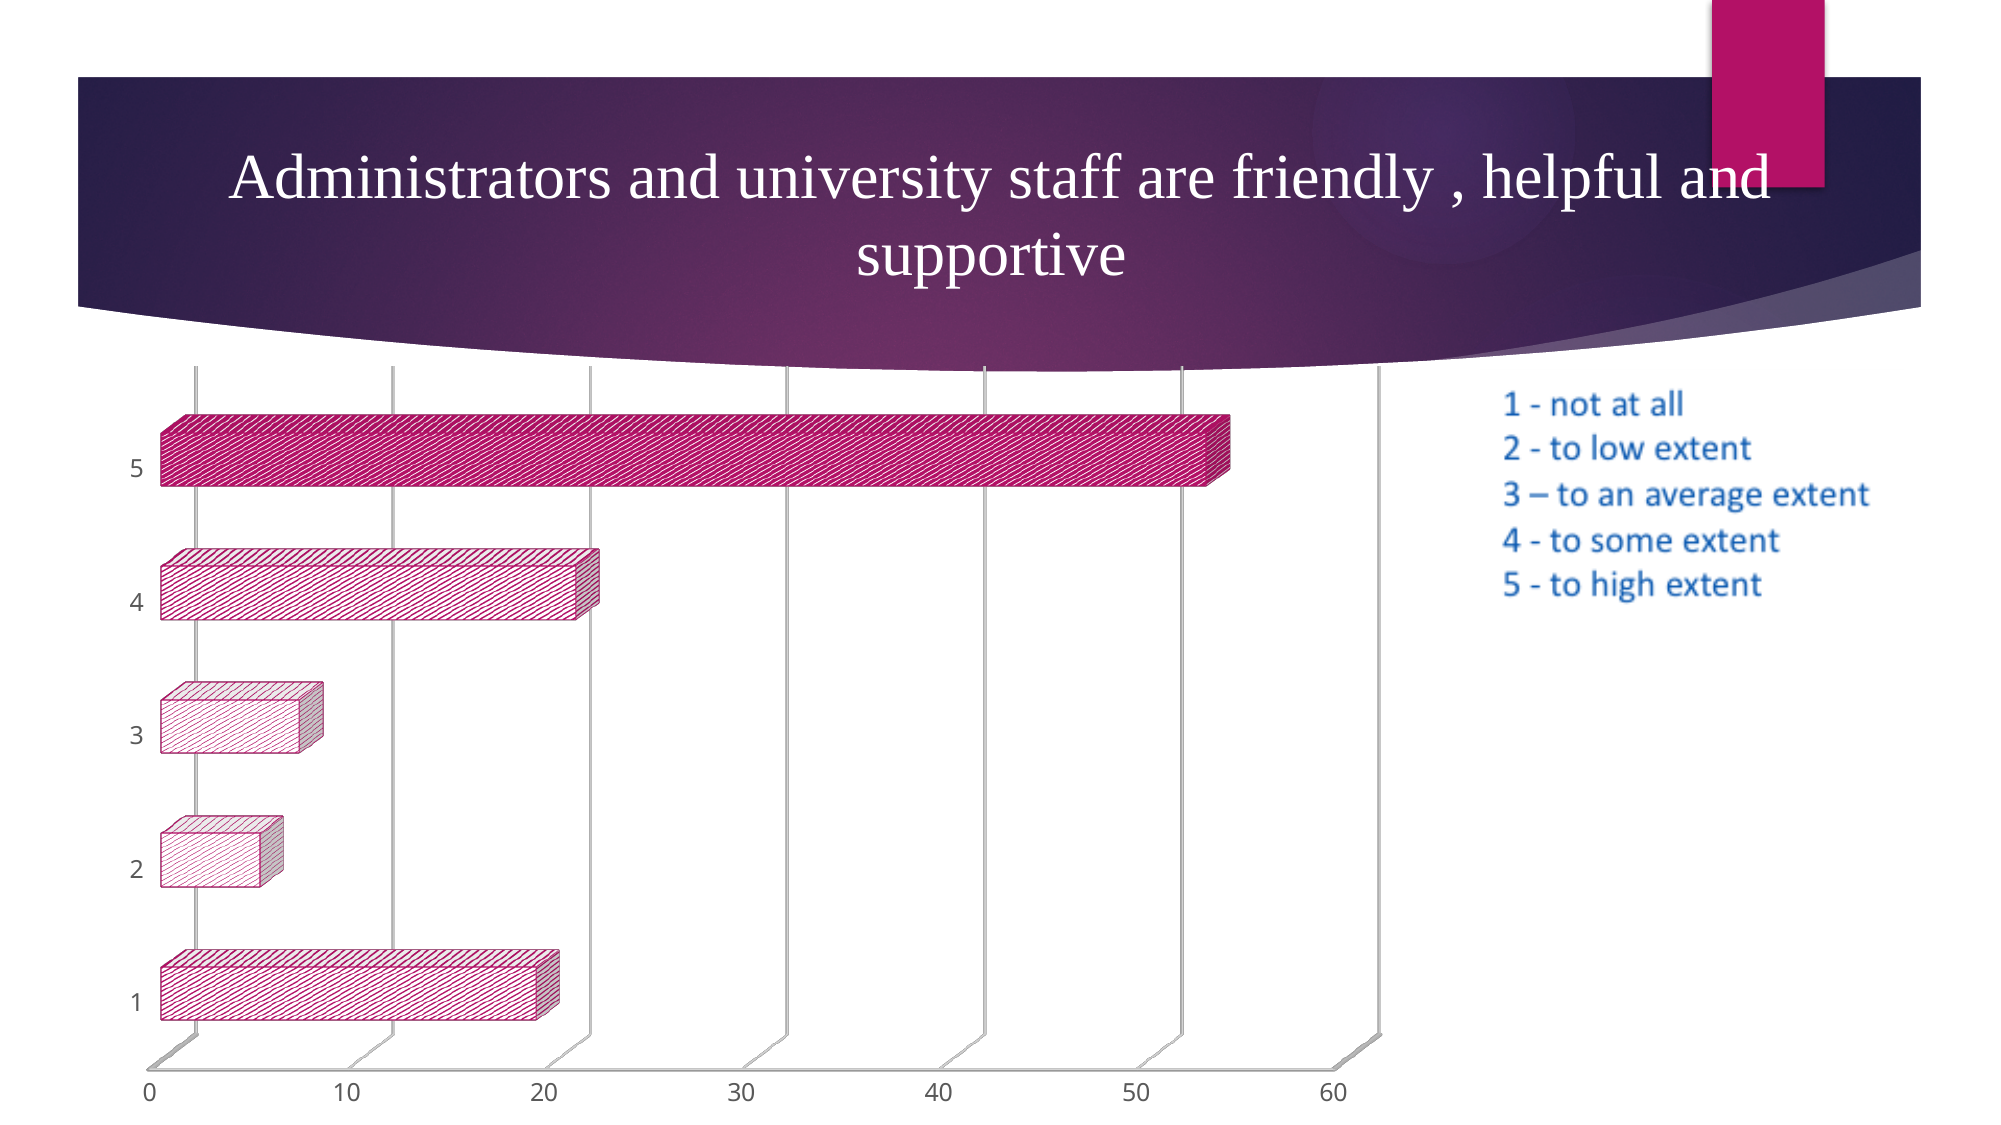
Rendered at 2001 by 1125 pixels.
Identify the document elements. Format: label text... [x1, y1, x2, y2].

chart [96, 351, 1416, 1125]
title Administrators and university staff are friendly , helpful and supportive [187, 126, 1813, 298]
picture [1480, 368, 1904, 630]
